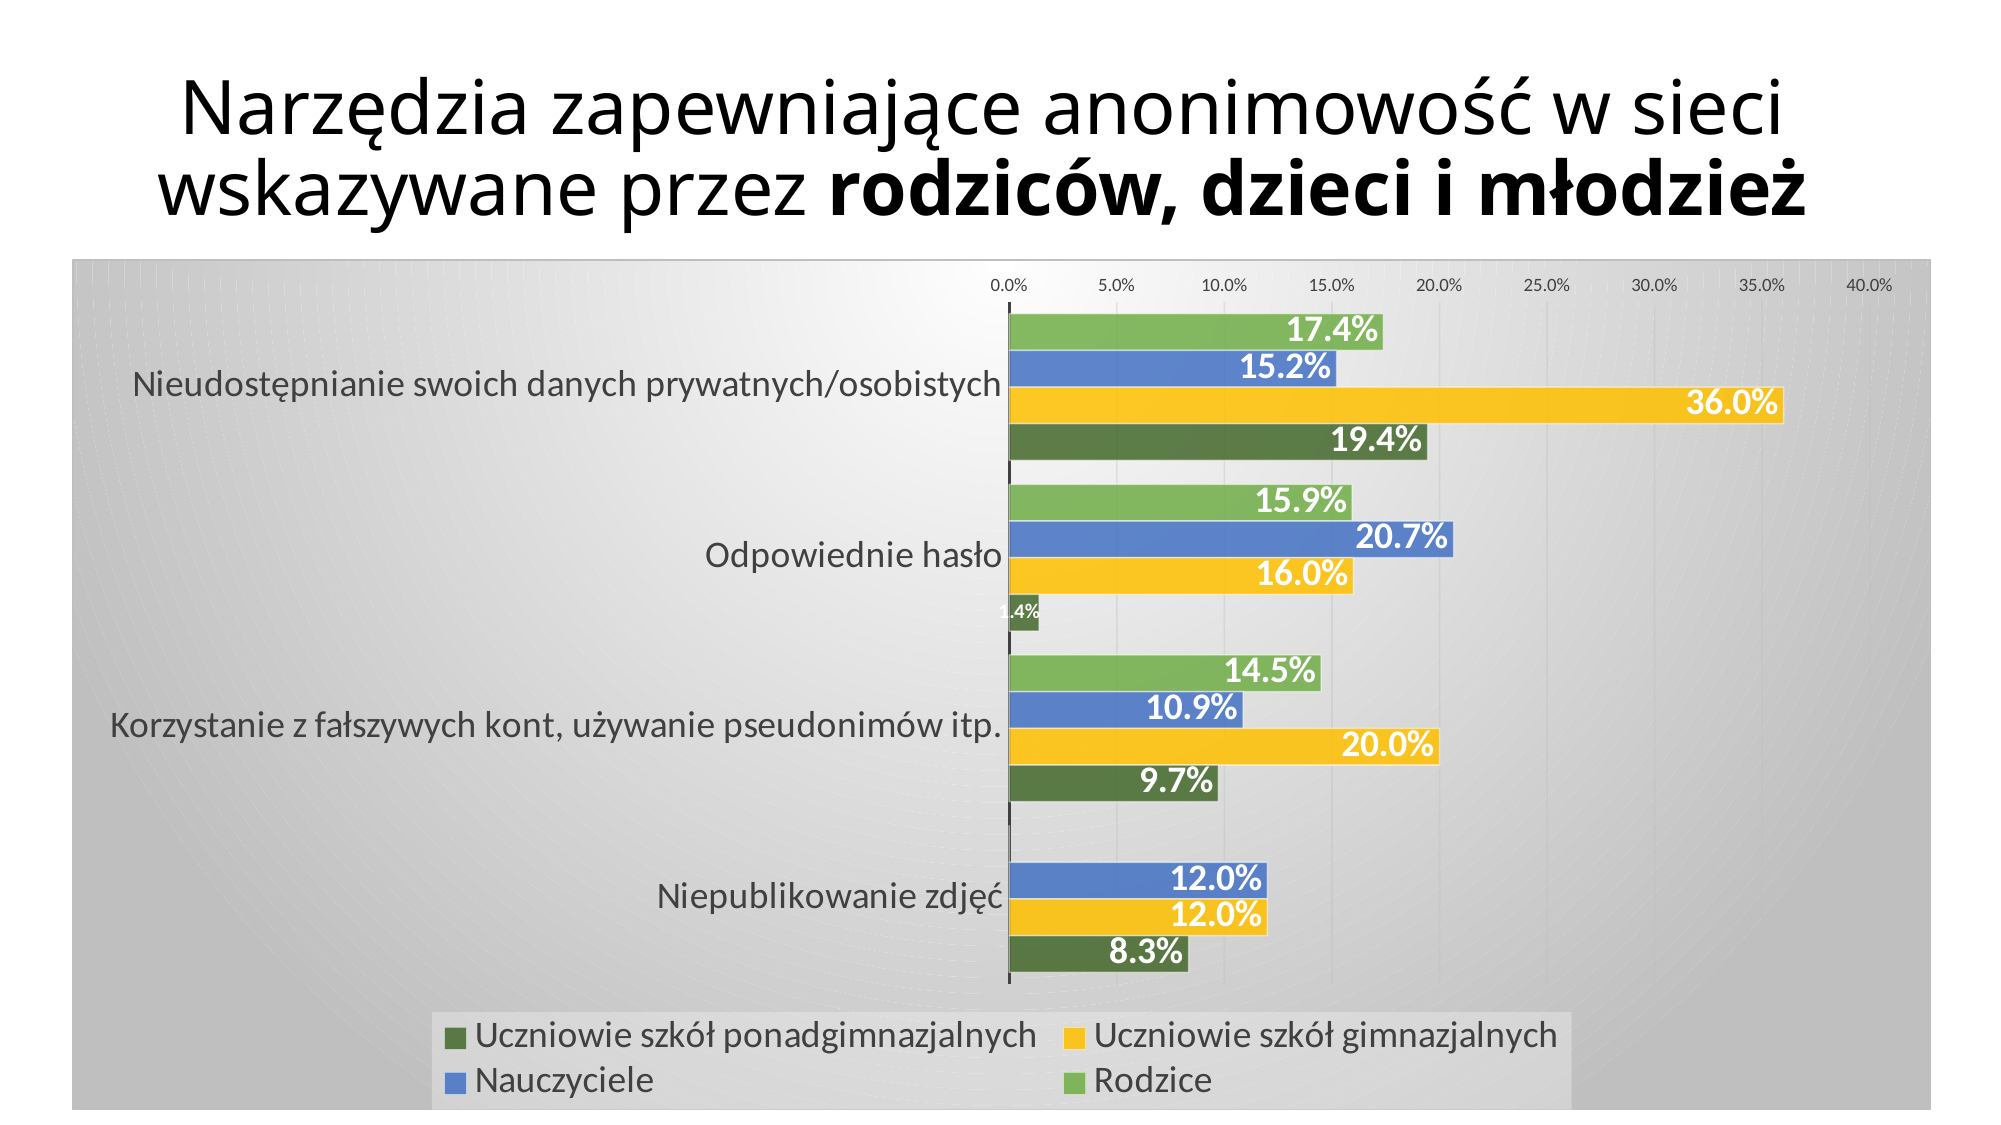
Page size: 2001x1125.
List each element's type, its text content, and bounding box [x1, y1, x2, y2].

title Narzędzia zapewniające anonimowość w sieci wskazywane przez rodziców, dzieci i młodzież [120, 41, 1846, 259]
chart [72, 259, 1932, 1111]
